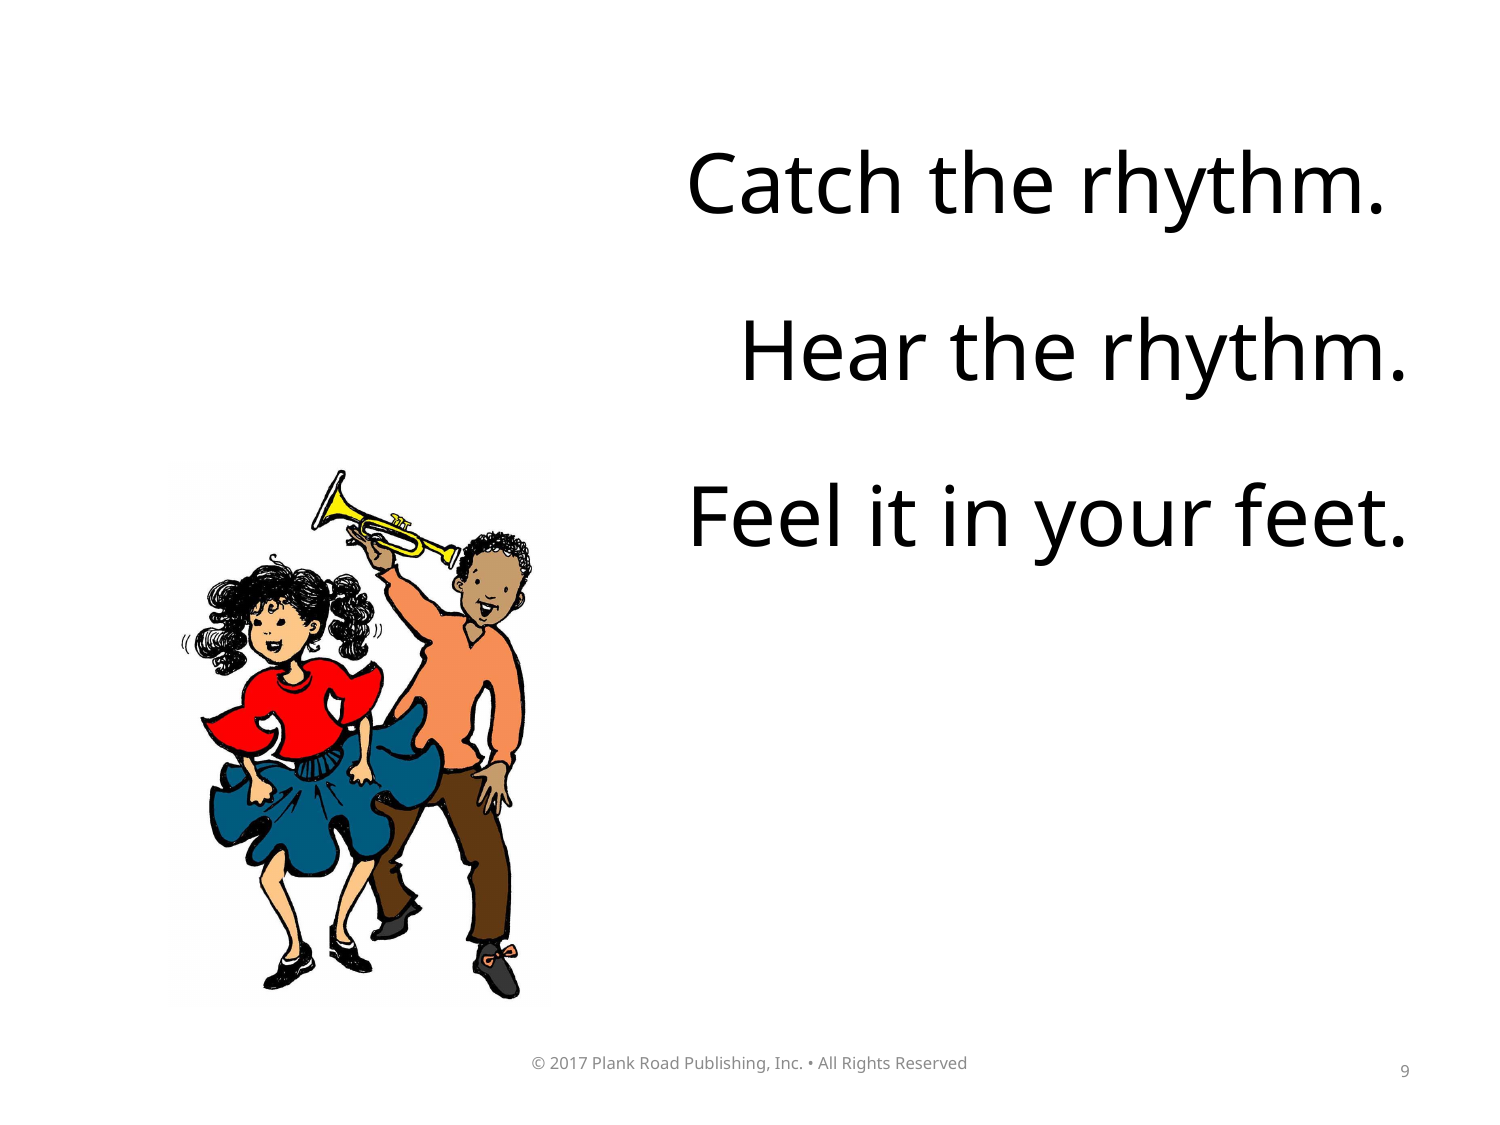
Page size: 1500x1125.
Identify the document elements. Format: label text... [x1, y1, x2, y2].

slide_number 9 [1074, 1042, 1425, 1103]
list Catch the rhythm. Hear the rhythm. Feel it in your feet. [75, 72, 1425, 1014]
picture [167, 461, 552, 1008]
